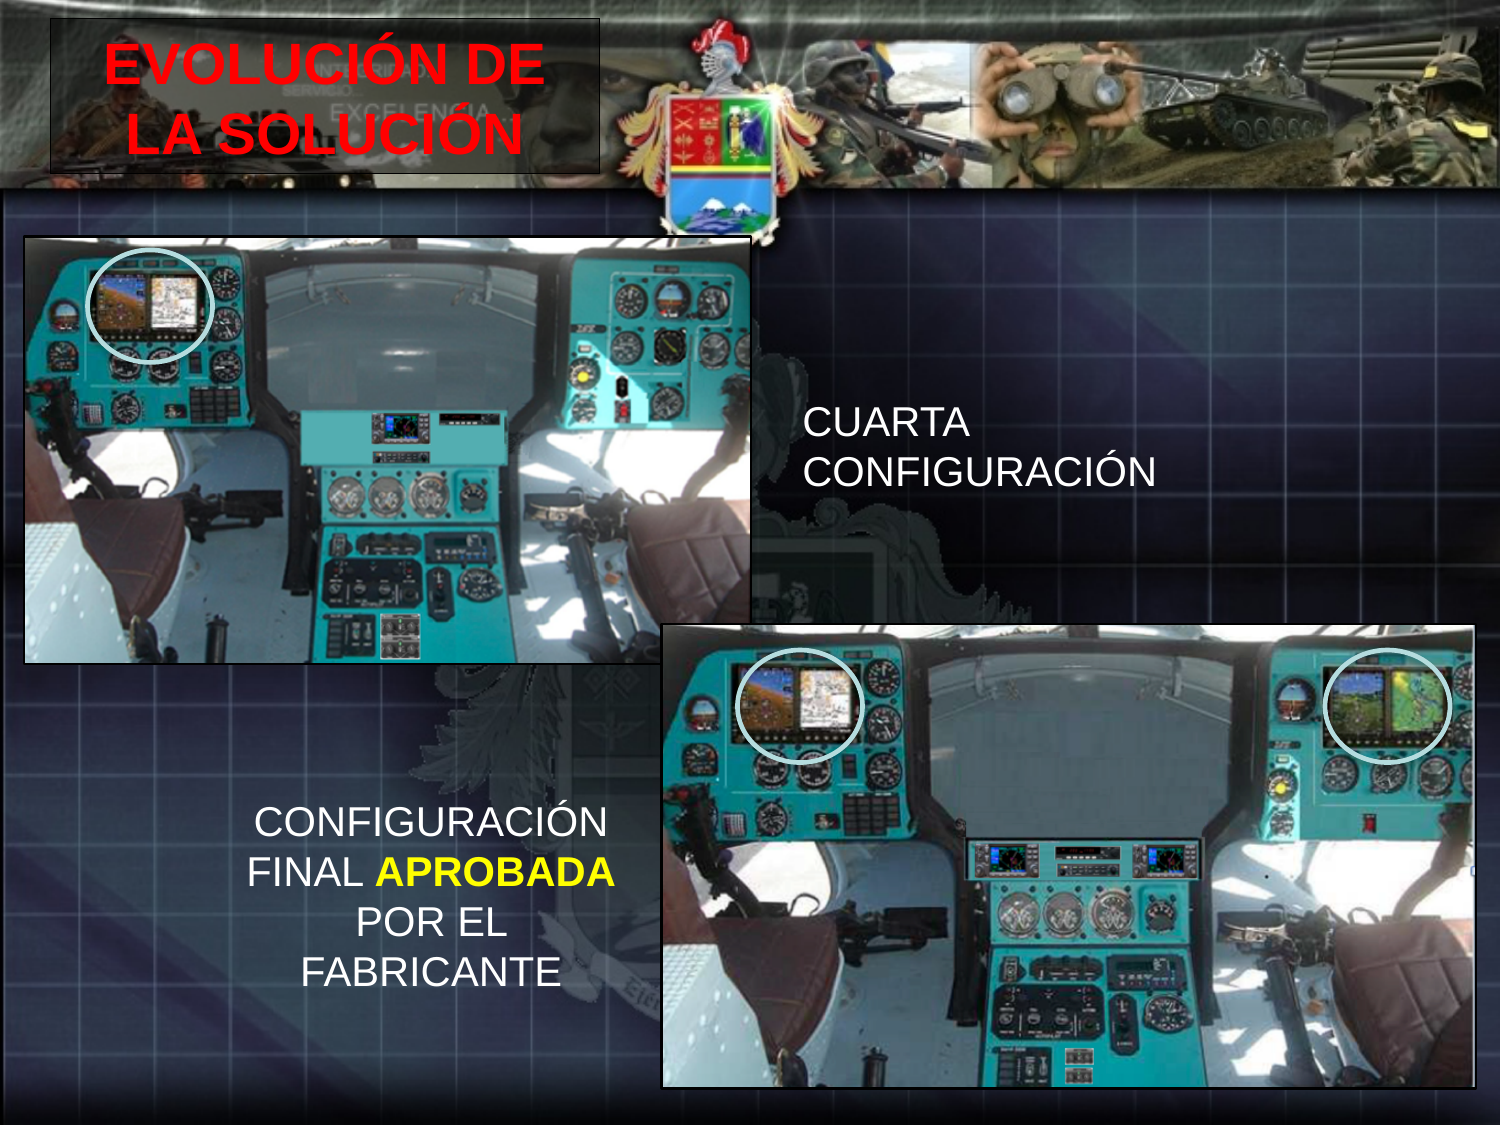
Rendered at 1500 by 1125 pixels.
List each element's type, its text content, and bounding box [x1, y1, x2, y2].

text_box CONFIGURACIÓN FINAL APROBADA POR EL FABRICANTE [225, 787, 638, 1003]
picture [0, 0, 1500, 1125]
text_box EVOLUCIÓN DE LA SOLUCIÓN [50, 18, 600, 174]
text_box CUARTA CONFIGURACIÓN [787, 387, 1238, 503]
